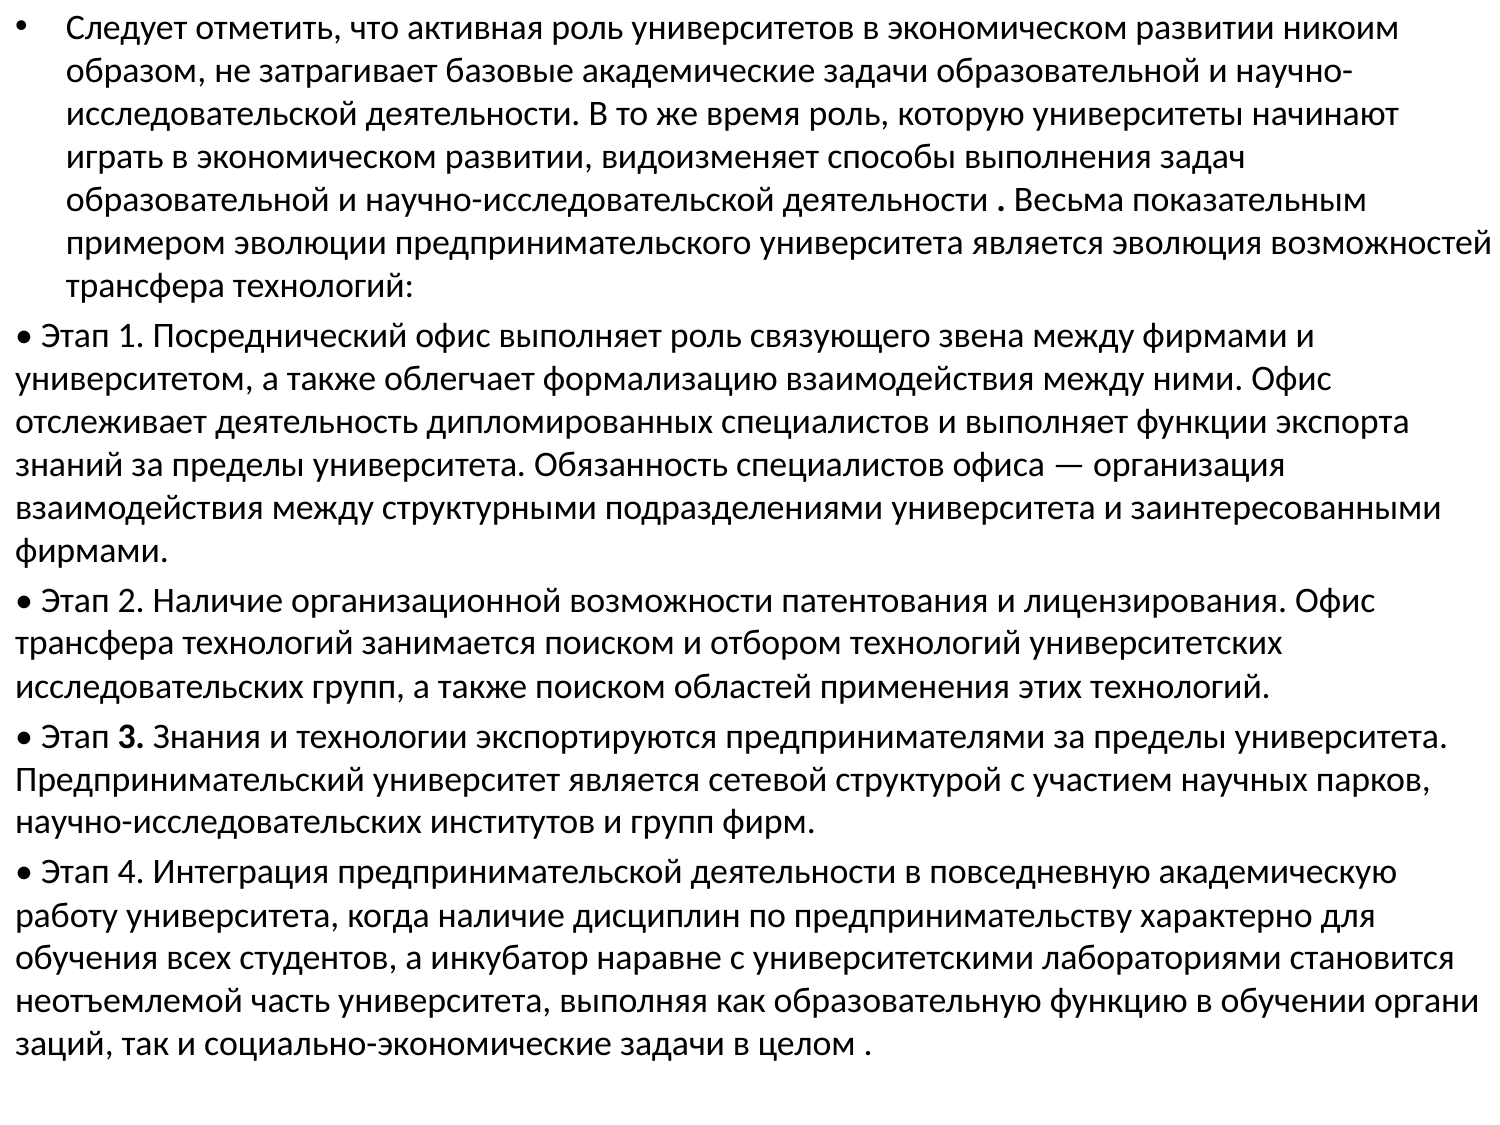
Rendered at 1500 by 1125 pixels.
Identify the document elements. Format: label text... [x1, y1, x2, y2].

list Следует отметить, что активная роль универси­тетов в экономическом развитии никоим образом, не затрагивает базовые академические задачи образова­тельной и научно-исследовательской деятельности. В то же время роль, которую университеты начинают играть в экономическом развитии, видоизменяет способы выполнения задач образовательной и научно-исследовательской деятельности . Весьма показа­тельным примером эволюции предпринимательского университета является эволюция возможностей трансфера технологий: • Этап 1. Посреднический офис выполняет роль свя­зующего звена между фирмами и университетом, а также облегчает формализацию взаимодействия между ними. Офис отслеживает деятельность ди­пломированных специалистов и выполняет функ­ции экспорта знаний за пределы университета. Обязанность специалистов офиса — организация взаимодействия между структурными подраз­делениями университета и заинтересованными фирмами. • Этап 2. Наличие организационной возможности патентования и лицензирования. Офис трансфера технологий занимается поиском и отбором технологий университетских исследовательских групп, а также поиском областей применения этих технологий. • Этап 3. Знания и технологии экспортируются предпринимателями за пределы университета. Предпринимательский университет является сетевой структурой с участием научных парков, научно-исследовательских институтов и групп фирм. • Этап 4. Интеграция предпринимательской деятельности в повседневную академическую работу университета, когда наличие дисци­плин по предпринимательству характерно для обучения всех студентов, а инкубатор наравне с университетскими лабораториями становится неотъемлемой часть университета, выполняя как образовательную функцию в обучении органи­заций, так и социально-экономические задачи в целом . [0, 0, 1500, 1103]
